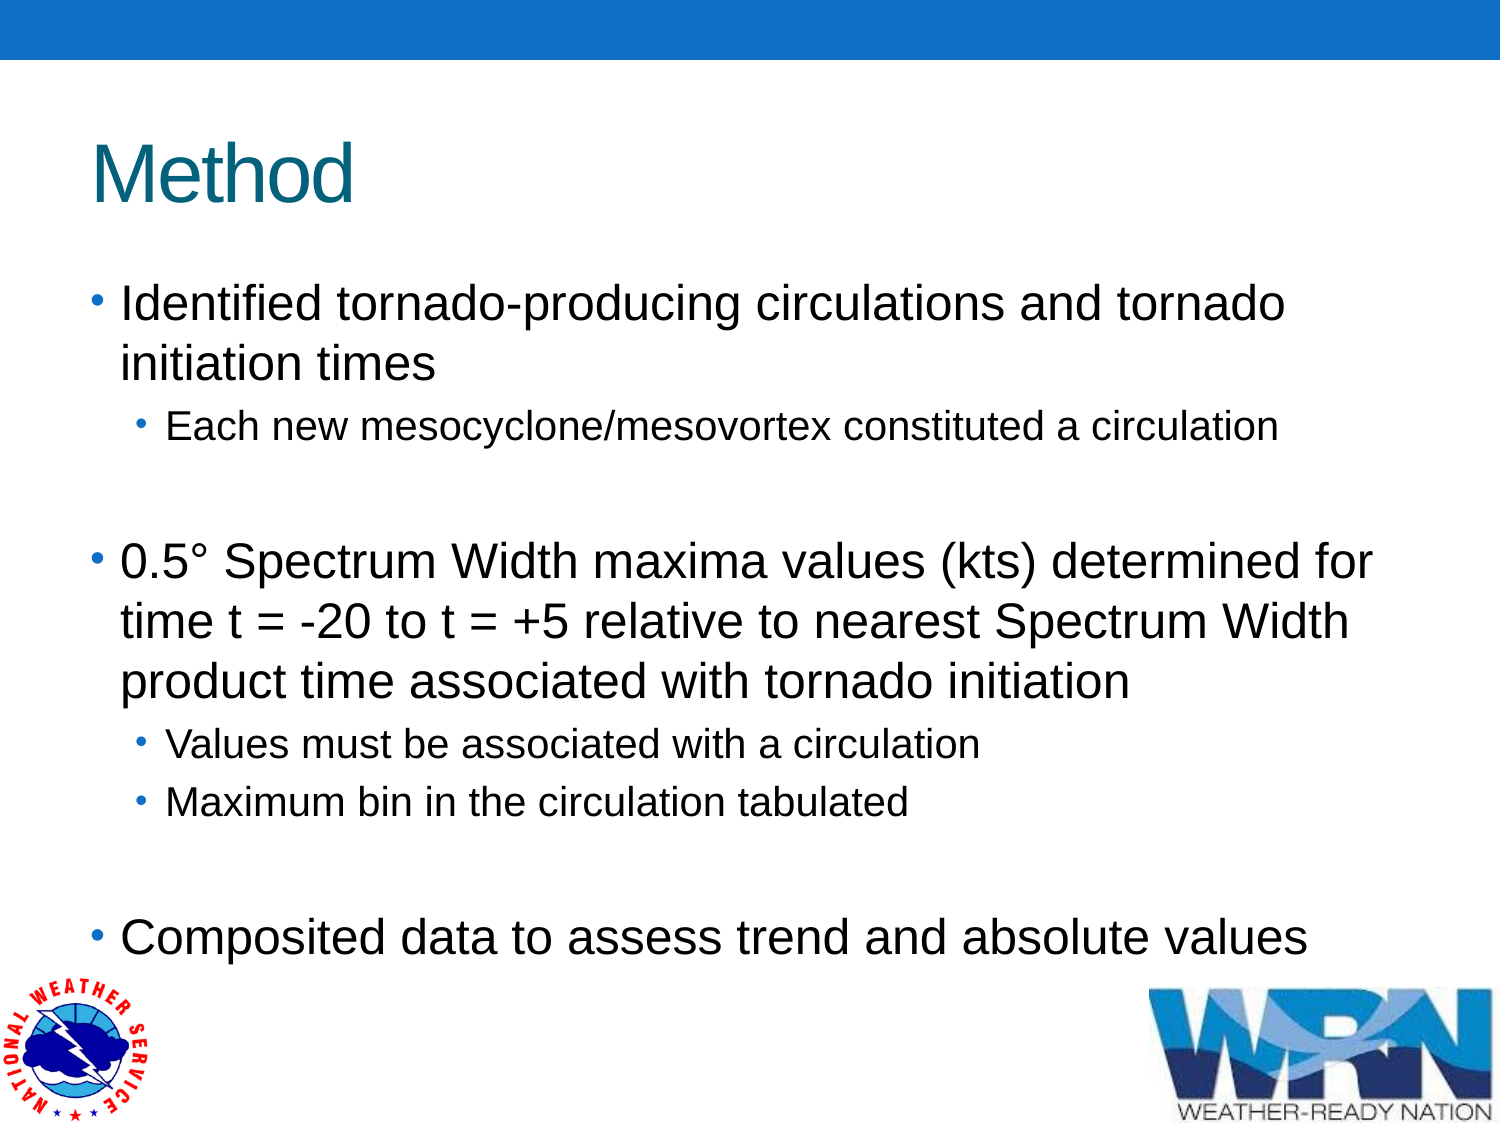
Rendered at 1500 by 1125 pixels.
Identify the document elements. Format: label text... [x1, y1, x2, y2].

picture [1149, 987, 1500, 1123]
title Method [75, 87, 1425, 250]
list Identified tornado-producing circulations and tornado initiation times Each new mesocyclone/mesovortex constituted a circulation 0.5° Spectrum Width maxima values (kts) determined for time t = -20 to t = +5 relative to nearest Spectrum Width product time associated with tornado initiation Values must be associated with a circulation Maximum bin in the circulation tabulated Composited data to assess trend and absolute values [75, 262, 1425, 1063]
picture [0, 974, 151, 1125]
